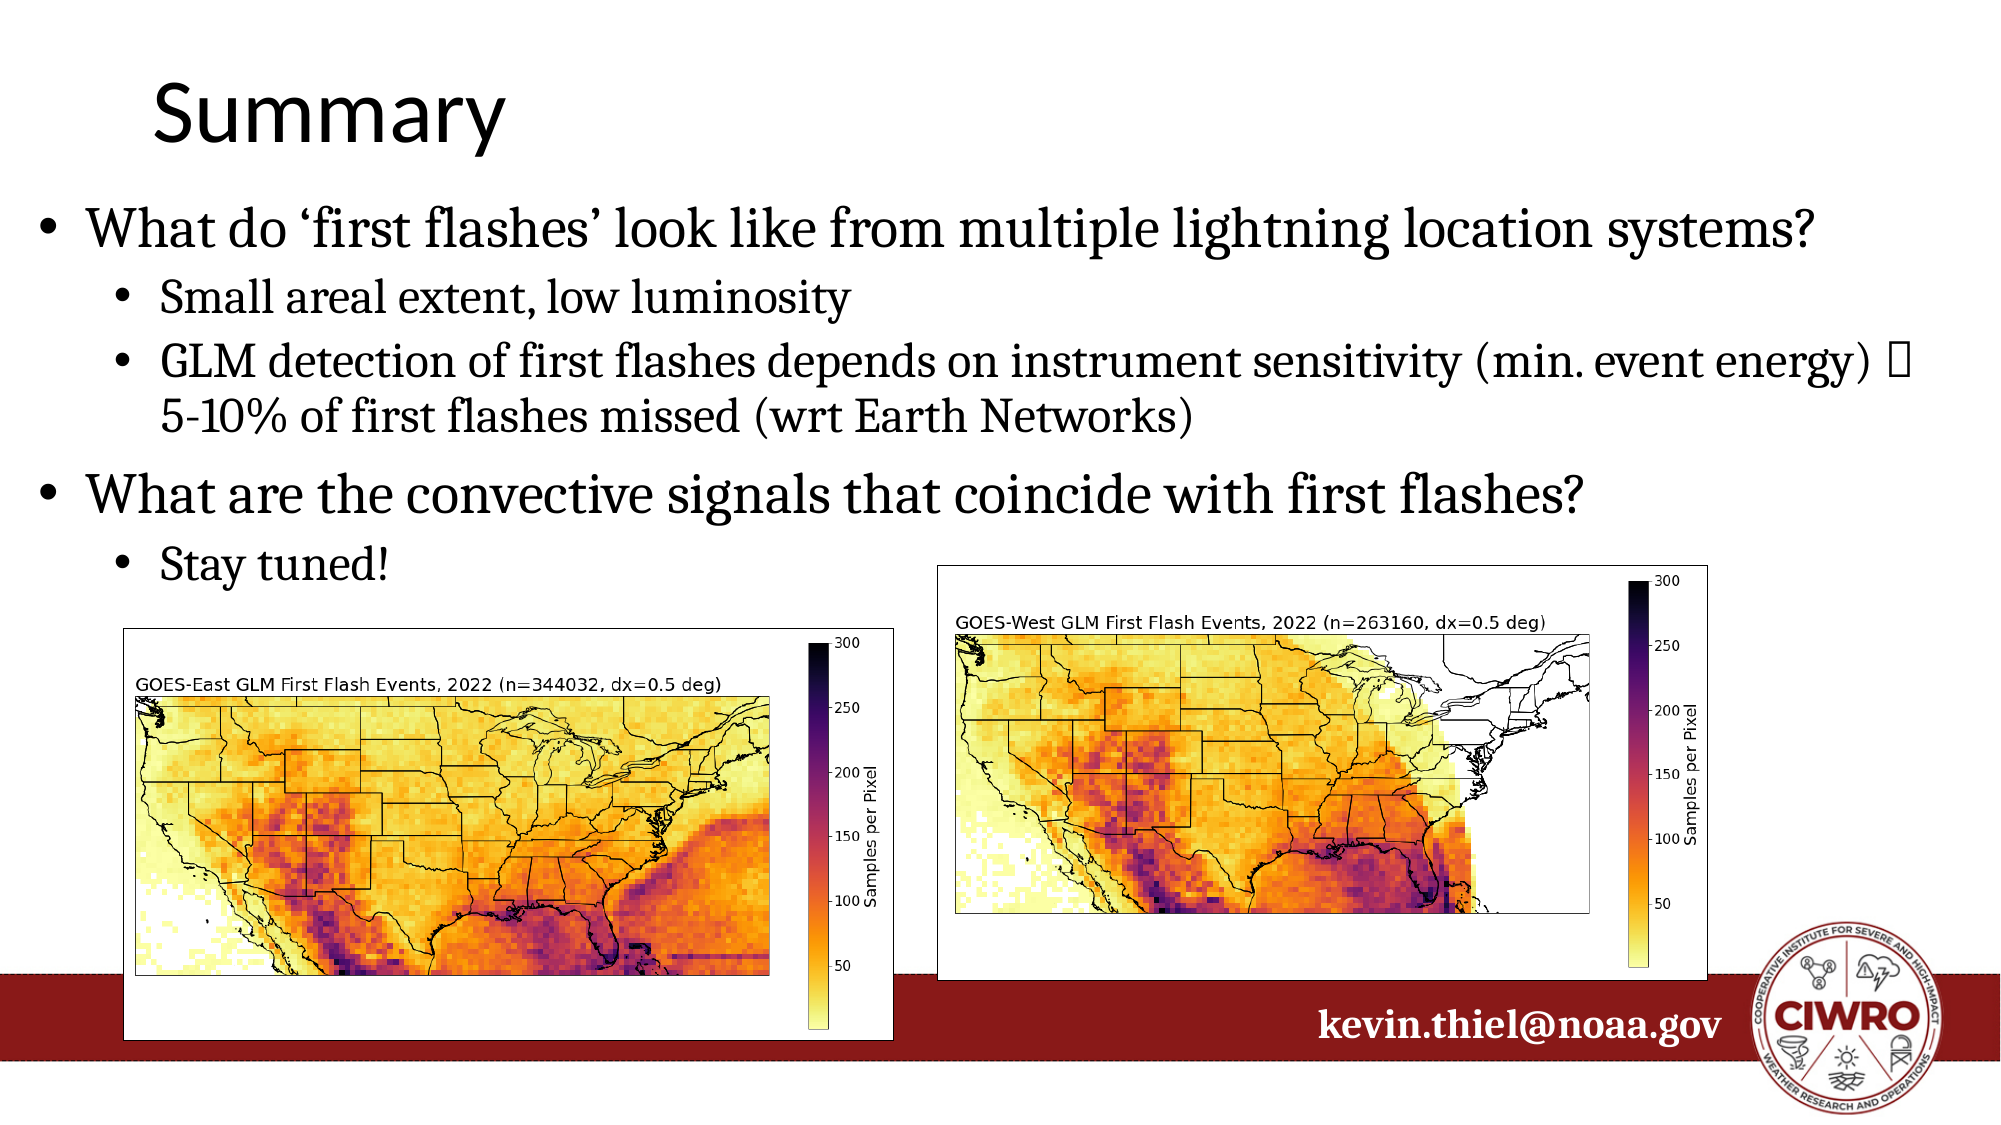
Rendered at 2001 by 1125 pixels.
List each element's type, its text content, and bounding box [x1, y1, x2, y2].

text_box kevin.thiel@noaa.gov [1285, 989, 1737, 1055]
list What do ‘first flashes’ look like from multiple lightning location systems? Small areal extent, low luminosity GLM detection of first flashes depends on instrument sensitivity (min. event energy)  5-10% of first flashes missed (wrt Earth Networks) What are the convective signals that coincide with first flashes? Stay tuned! [24, 189, 1976, 924]
picture [0, 0, 2001, 1125]
title Summary [137, 22, 1863, 189]
